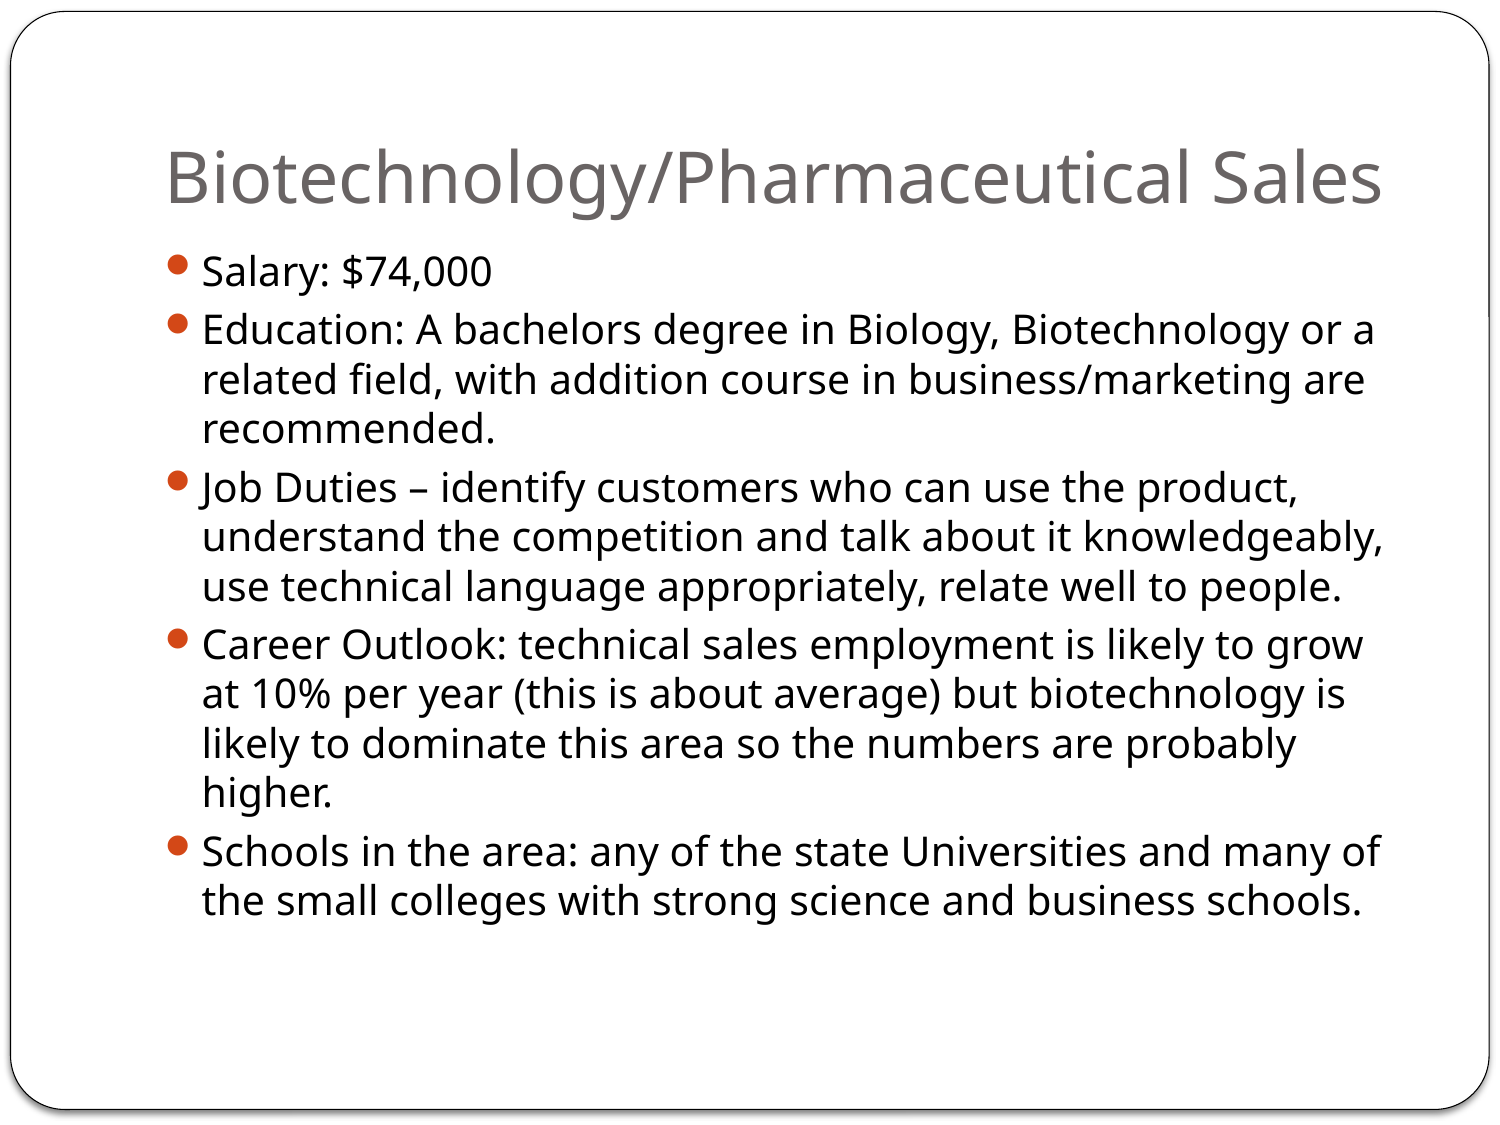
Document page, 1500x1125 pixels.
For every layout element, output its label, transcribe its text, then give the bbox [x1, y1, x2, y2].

list Salary: $74,000 Education: A bachelors degree in Biology, Biotechnology or a related field, with addition course in business/marketing are recommended. Job Duties – identify customers who can use the product, understand the competition and talk about it knowledgeably, use technical language appropriately, relate well to people. Career Outlook: technical sales employment is likely to grow at 10% per year (this is about average) but biotechnology is likely to dominate this area so the numbers are probably higher. Schools in the area: any of the state Universities and many of the small colleges with strong science and business schools. [150, 237, 1425, 988]
title Biotechnology/Pharmaceutical Sales [150, 45, 1425, 233]
